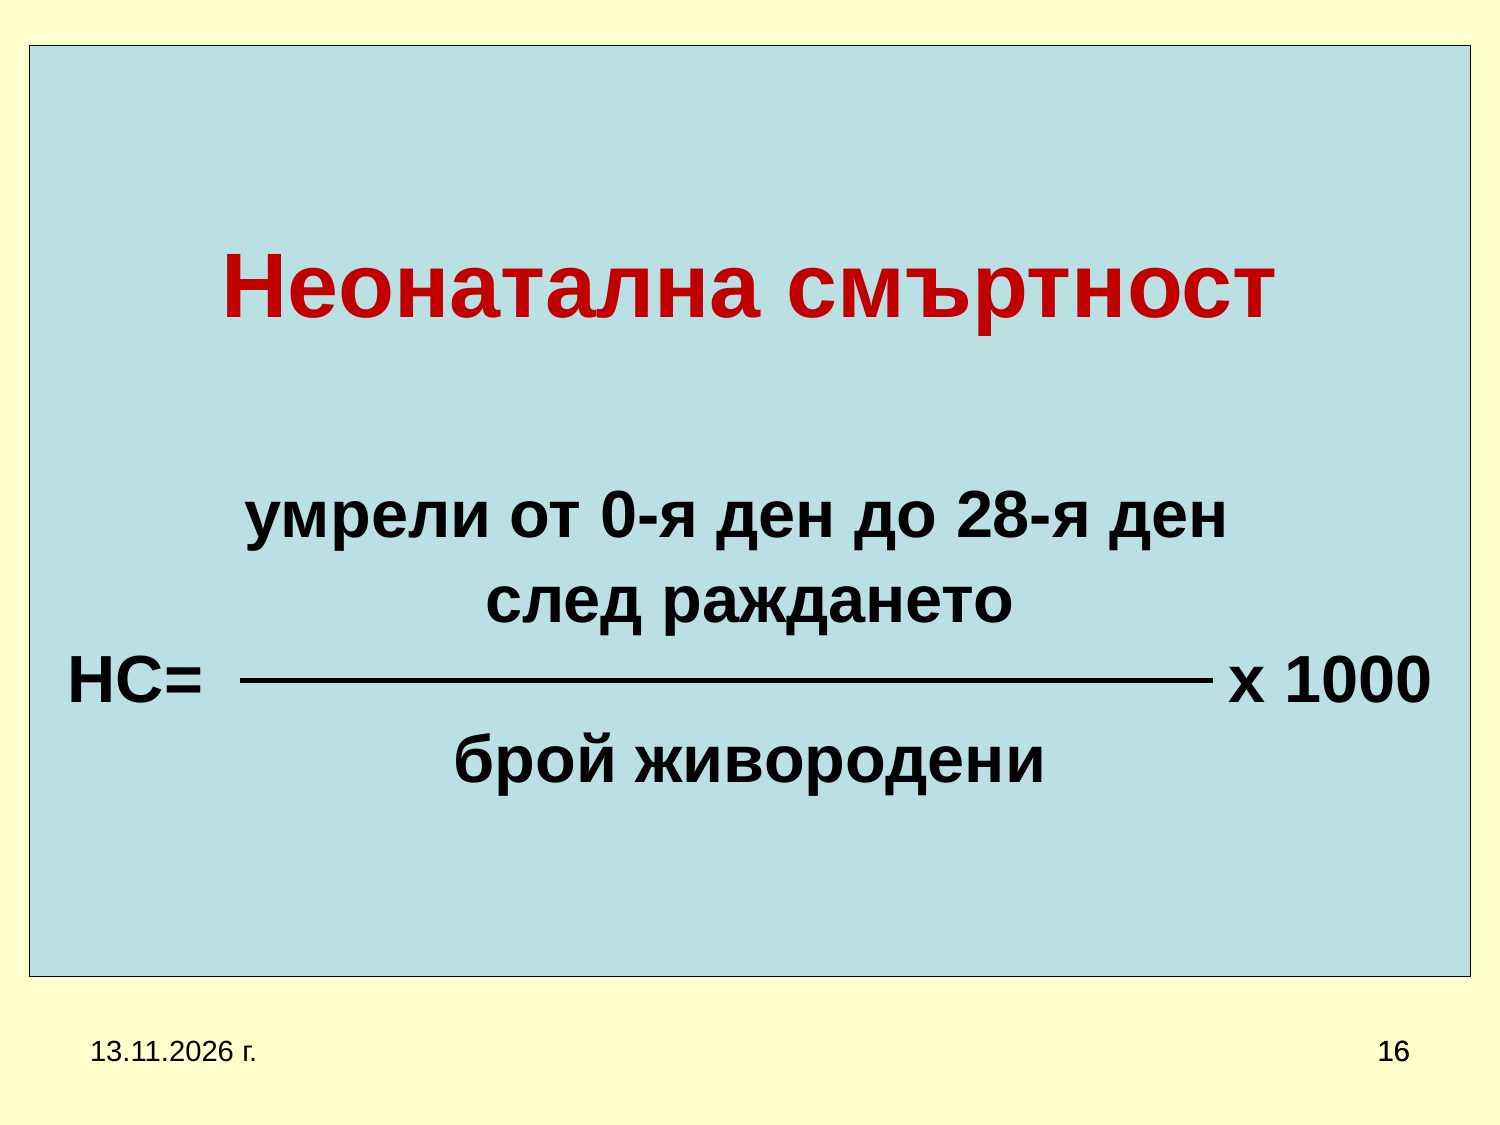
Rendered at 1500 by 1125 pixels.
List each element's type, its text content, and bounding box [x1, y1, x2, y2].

text_box 16 [1074, 1024, 1425, 1103]
title Неонатална смъртност умрели от 0-я ден до 28-я ден след раждането НС= х 1000 брой живородени [29, 45, 1471, 977]
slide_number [75, 1024, 425, 1103]
